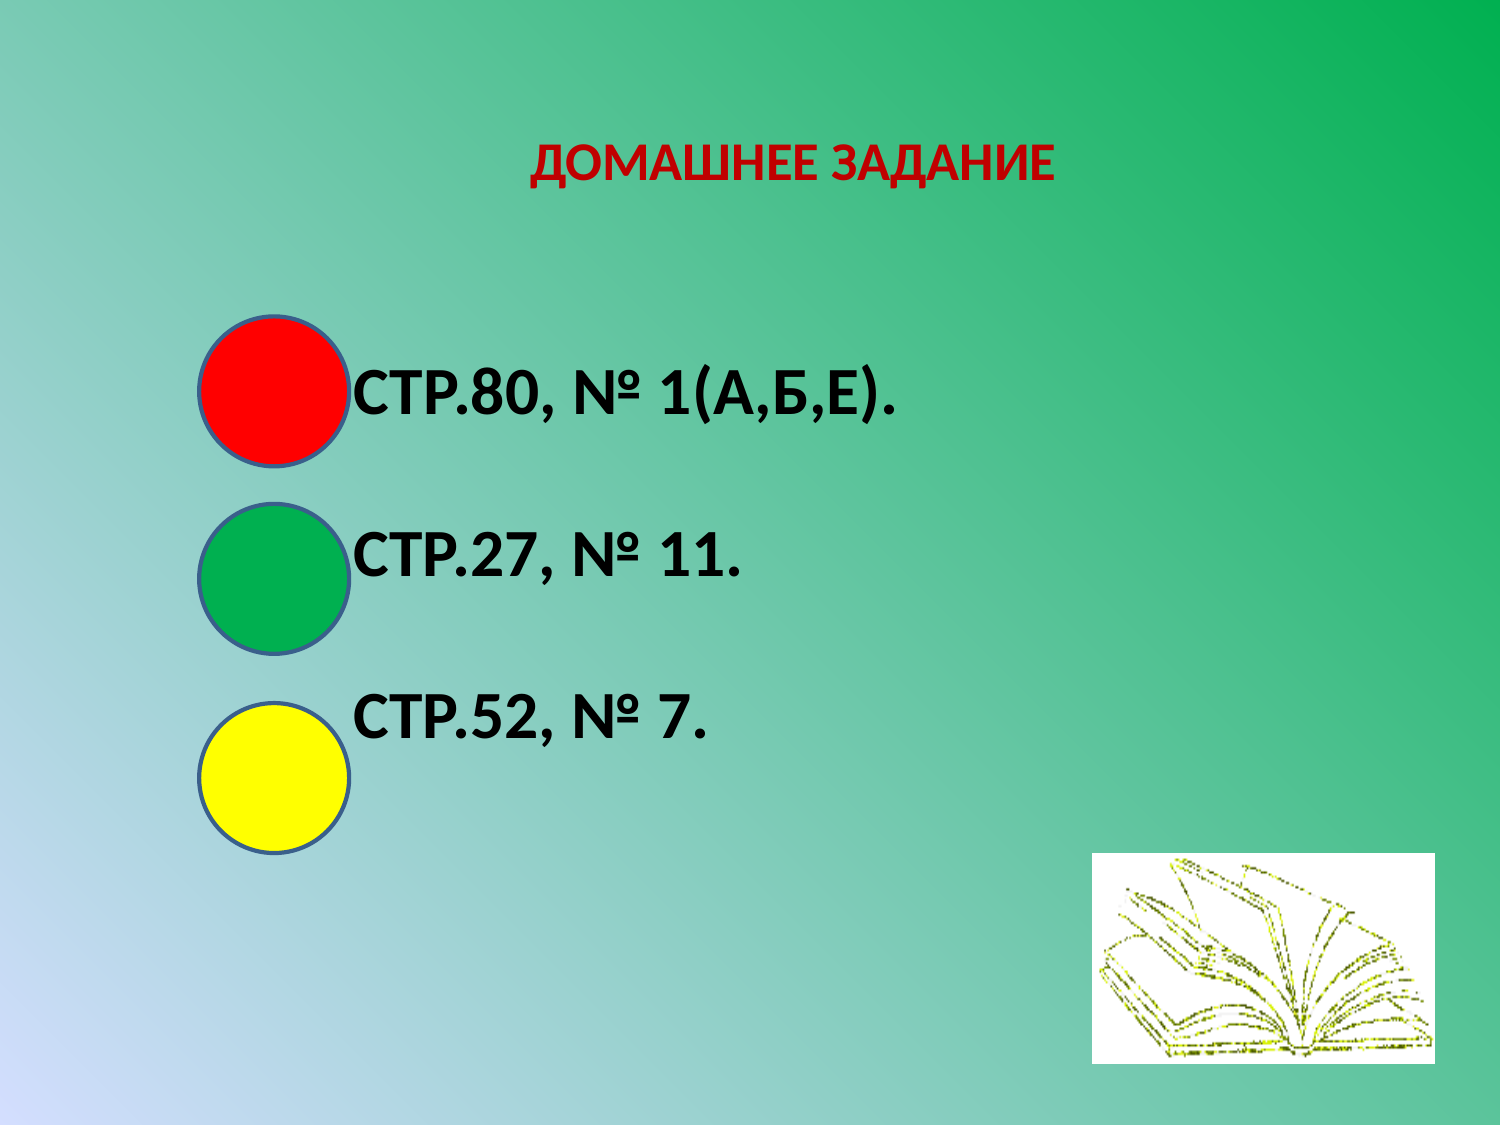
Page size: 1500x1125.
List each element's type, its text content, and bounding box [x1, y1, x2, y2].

text_box [197, 700, 352, 856]
picture [1092, 852, 1435, 1065]
title Стр.80, № 1(а,б,е). Стр.27, № 11. стр.52, № 7. [140, 339, 1416, 762]
text_box [197, 501, 352, 656]
text_box [197, 314, 352, 469]
list ДОМАШНЕЕ ЗАДАНИЕ [292, 93, 1394, 200]
